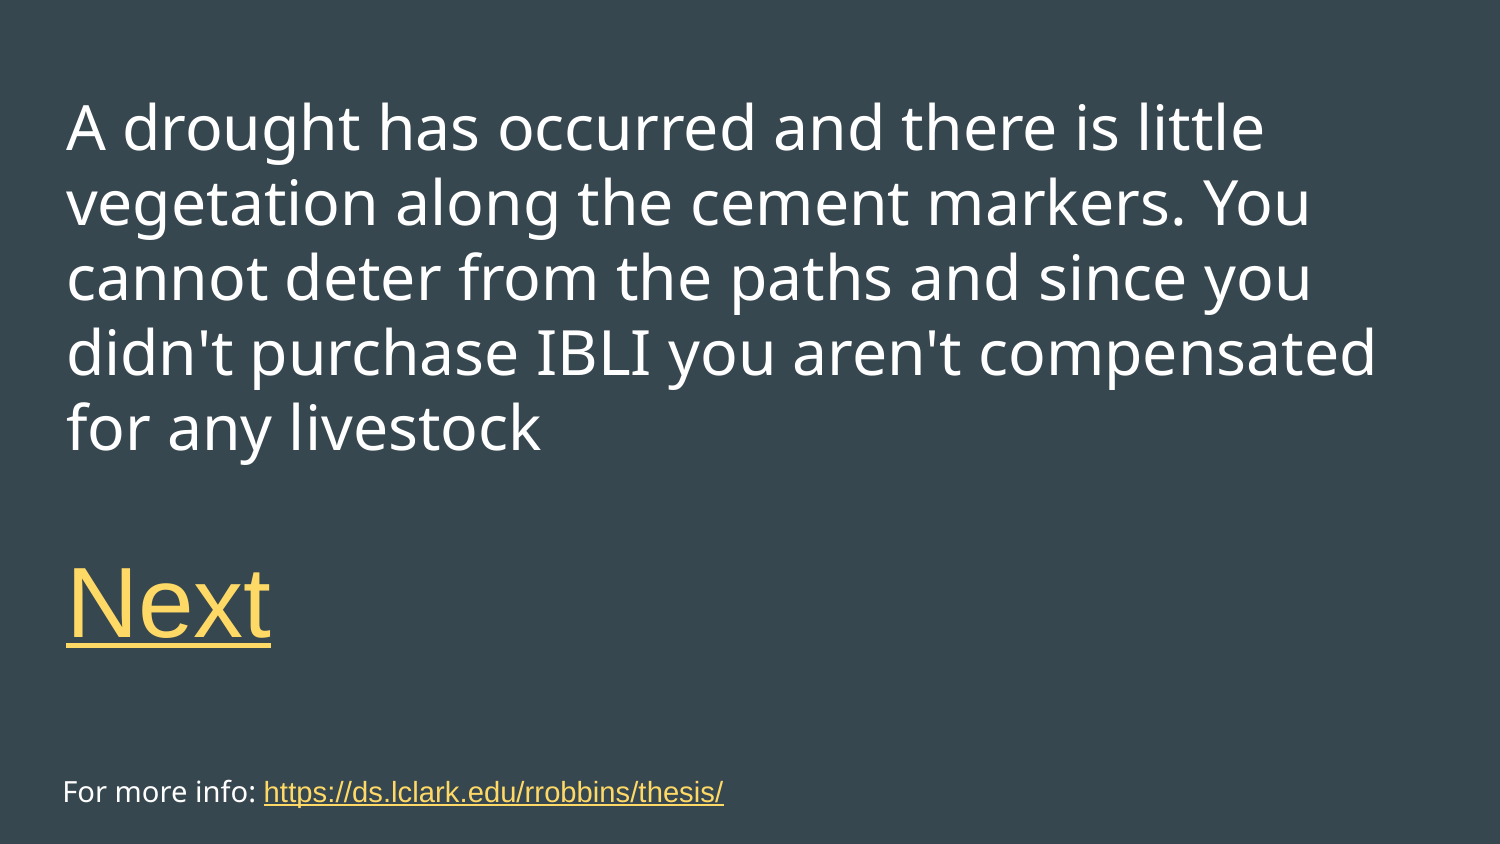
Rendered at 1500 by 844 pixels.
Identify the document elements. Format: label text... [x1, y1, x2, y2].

list Next [51, 445, 1449, 750]
title A drought has occurred and there is little vegetation along the cement markers. You cannot deter from the paths and since you didn't purchase IBLI you aren't compensated for any livestock [51, 72, 1449, 167]
